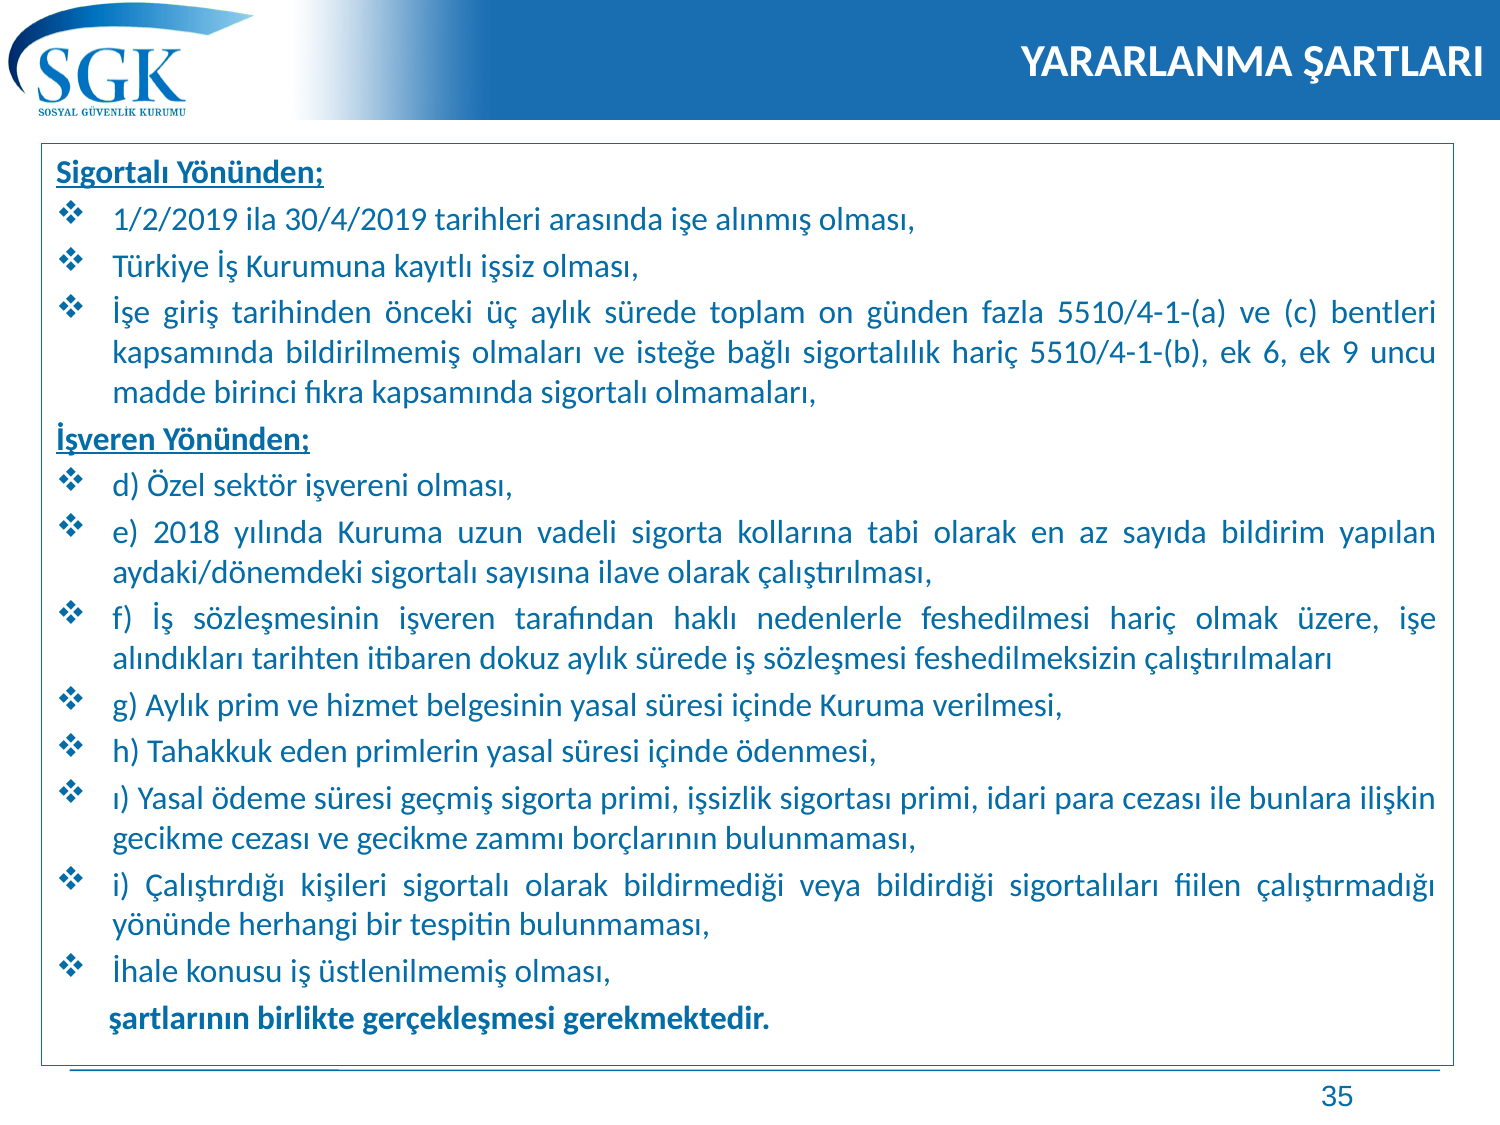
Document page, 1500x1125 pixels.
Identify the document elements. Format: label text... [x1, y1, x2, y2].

title YARARLANMA ŞARTLARI [421, 0, 1500, 117]
picture [0, 0, 1500, 120]
list Sigortalı Yönünden; 1/2/2019 ila 30/4/2019 tarihleri arasında işe alınmış olması, Türkiye İş Kurumuna kayıtlı işsiz olması, İşe giriş tarihinden önceki üç aylık sürede toplam on günden fazla 5510/4-1-(a) ve (c) bentleri kapsamında bildirilmemiş olmaları ve isteğe bağlı sigortalılık hariç 5510/4-1-(b), ek 6, ek 9 uncu madde birinci fıkra kapsamında sigortalı olmamaları, İşveren Yönünden; d) Özel sektör işvereni olması, e) 2018 yılında Kuruma uzun vadeli sigorta kollarına tabi olarak en az sayıda bildirim yapılan aydaki/dönemdeki sigortalı sayısına ilave olarak çalıştırılması, f) İş sözleşmesinin işveren tarafından haklı nedenlerle feshedilmesi hariç olmak üzere, işe alındıkları tarihten itibaren dokuz aylık sürede iş sözleşmesi feshedilmeksizin çalıştırılmaları g) Aylık prim ve hizmet belgesinin yasal süresi içinde Kuruma verilmesi, h) Tahakkuk eden primlerin yasal süresi içinde ödenmesi, ı) Yasal ödeme süresi geçmiş sigorta primi, işsizlik sigortası primi, idari para cezası ile bunlara ilişkin gecikme cezası ve gecikme zammı borçlarının bulunmaması, i) Çalıştırdığı kişileri sigortalı olarak bildirmediği veya bildirdiği sigortalıları fiilen çalıştırmadığı yönünde herhangi bir tespitin bulunmaması, İhale konusu iş üstlenilmemiş olması, şartlarının birlikte gerçekleşmesi gerekmektedir. [41, 143, 1454, 1066]
slide_number [1305, 1065, 1442, 1125]
